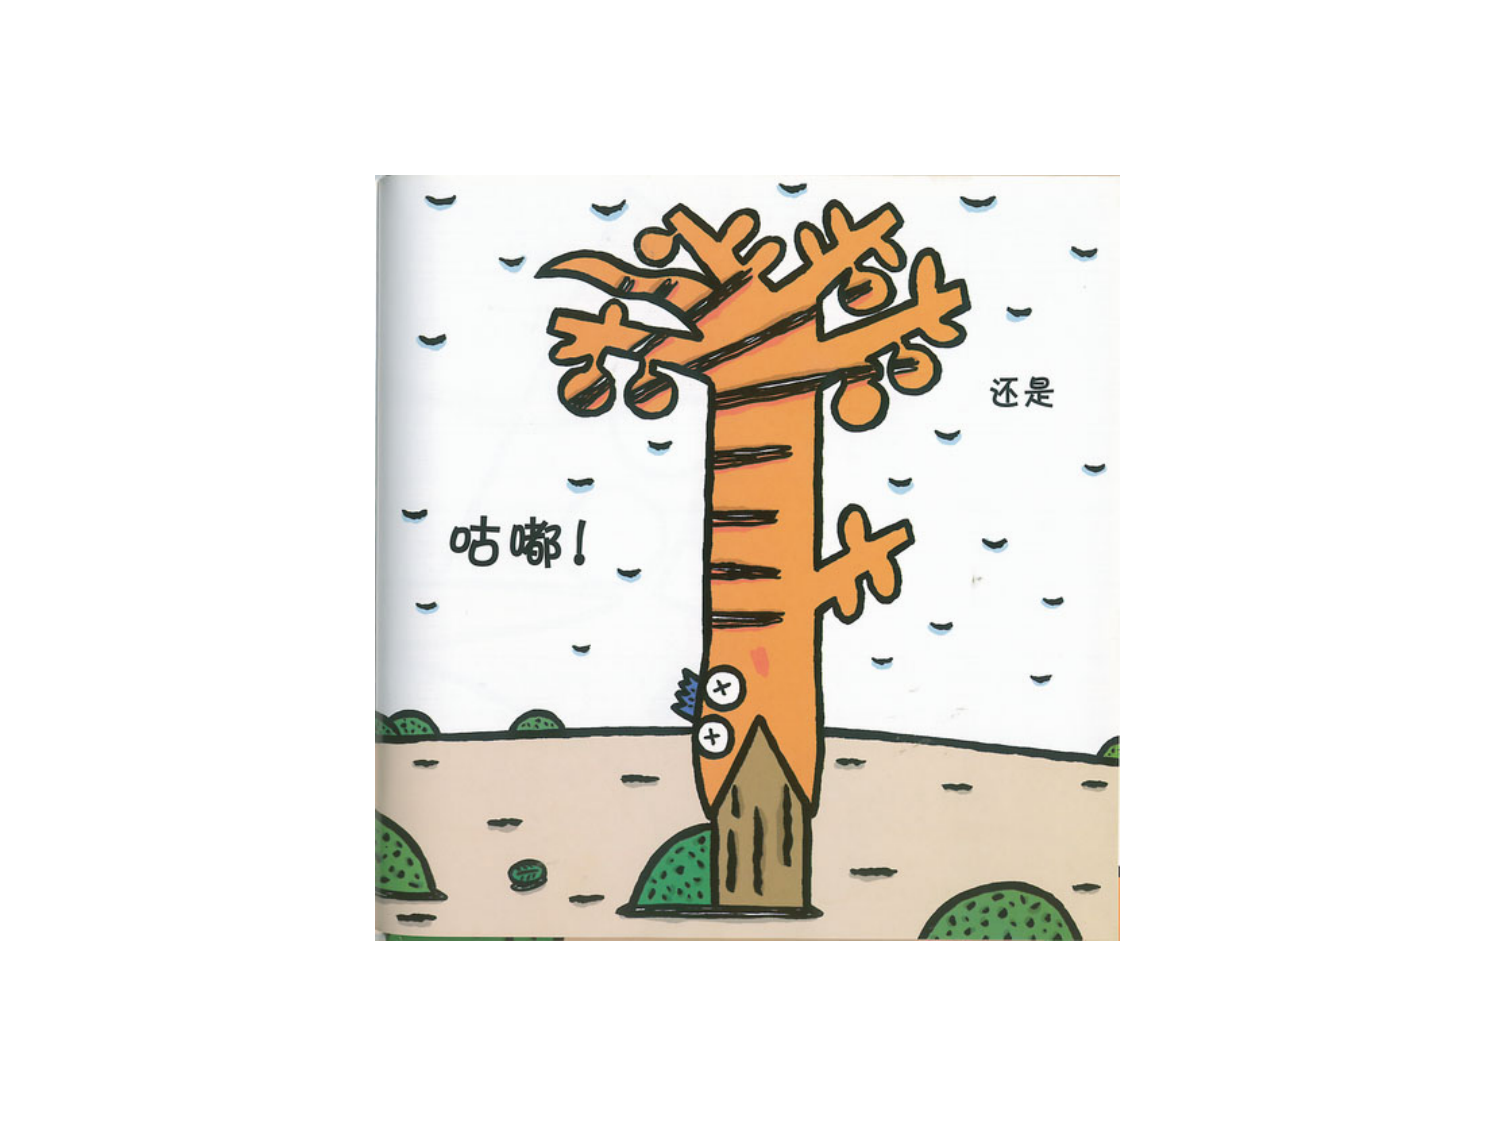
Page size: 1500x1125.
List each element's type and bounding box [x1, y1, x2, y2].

picture [374, 175, 1120, 941]
